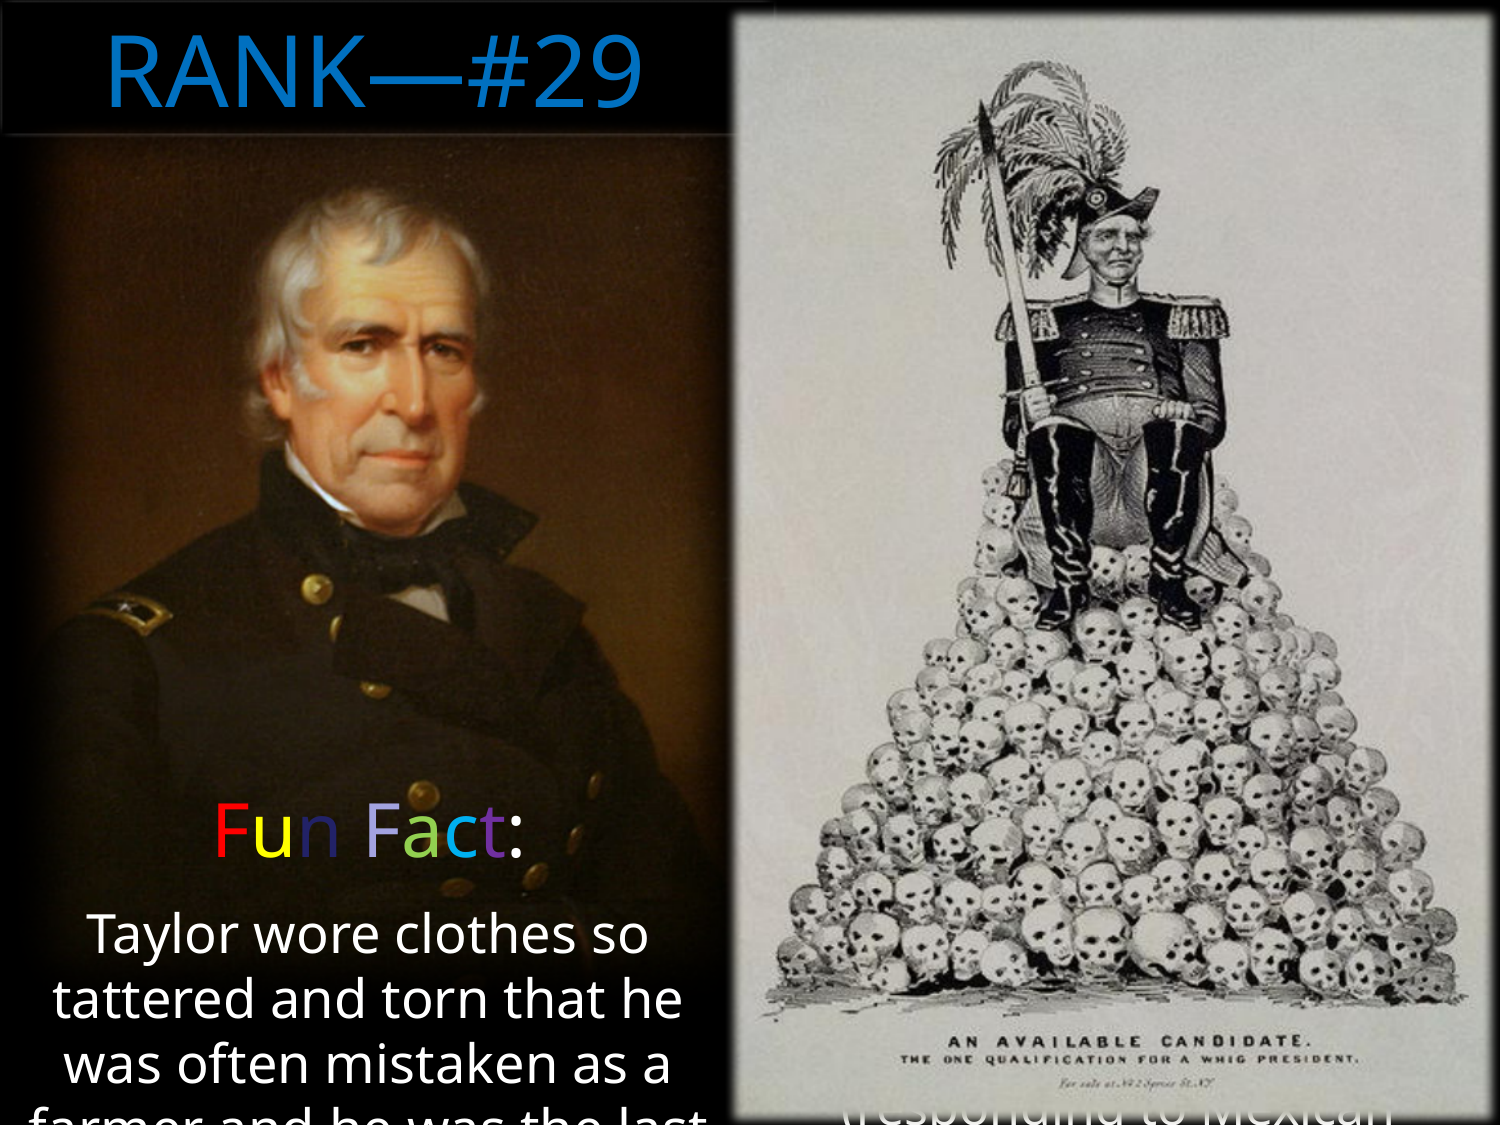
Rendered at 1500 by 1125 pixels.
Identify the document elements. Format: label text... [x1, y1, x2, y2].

text_box RANK—#29 [18, 18, 719, 75]
picture [1, 5, 1500, 1125]
text_box Fun Fact: Taylor wore clothes so tattered and torn that he was often mistaken as a farmer and he was the last US president who owned slaves. [17, 1024, 719, 1125]
